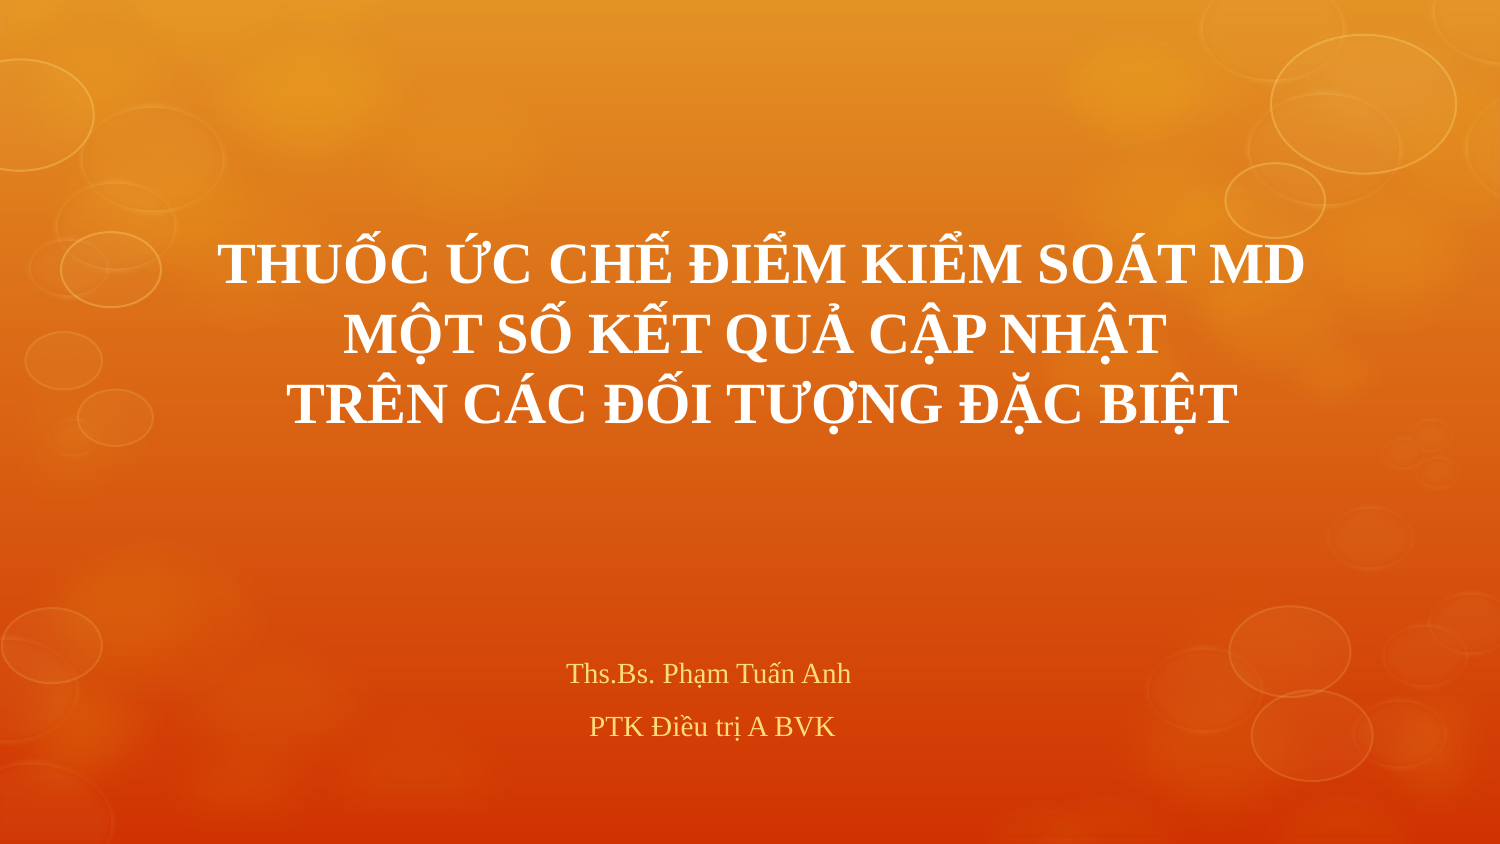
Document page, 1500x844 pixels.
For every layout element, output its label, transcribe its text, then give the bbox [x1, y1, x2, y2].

subtitle Ths.Bs. Phạm Tuấn Anh PTK Điều trị A BVK [187, 646, 1238, 772]
title THUỐC ỨC CHẾ ĐIỂM KIỂM SOÁT MD MỘT SỐ KẾT QUẢ CẬP NHẬT TRÊN CÁC ĐỐI TƯỢNG ĐẶC BIỆT [50, 234, 1475, 443]
